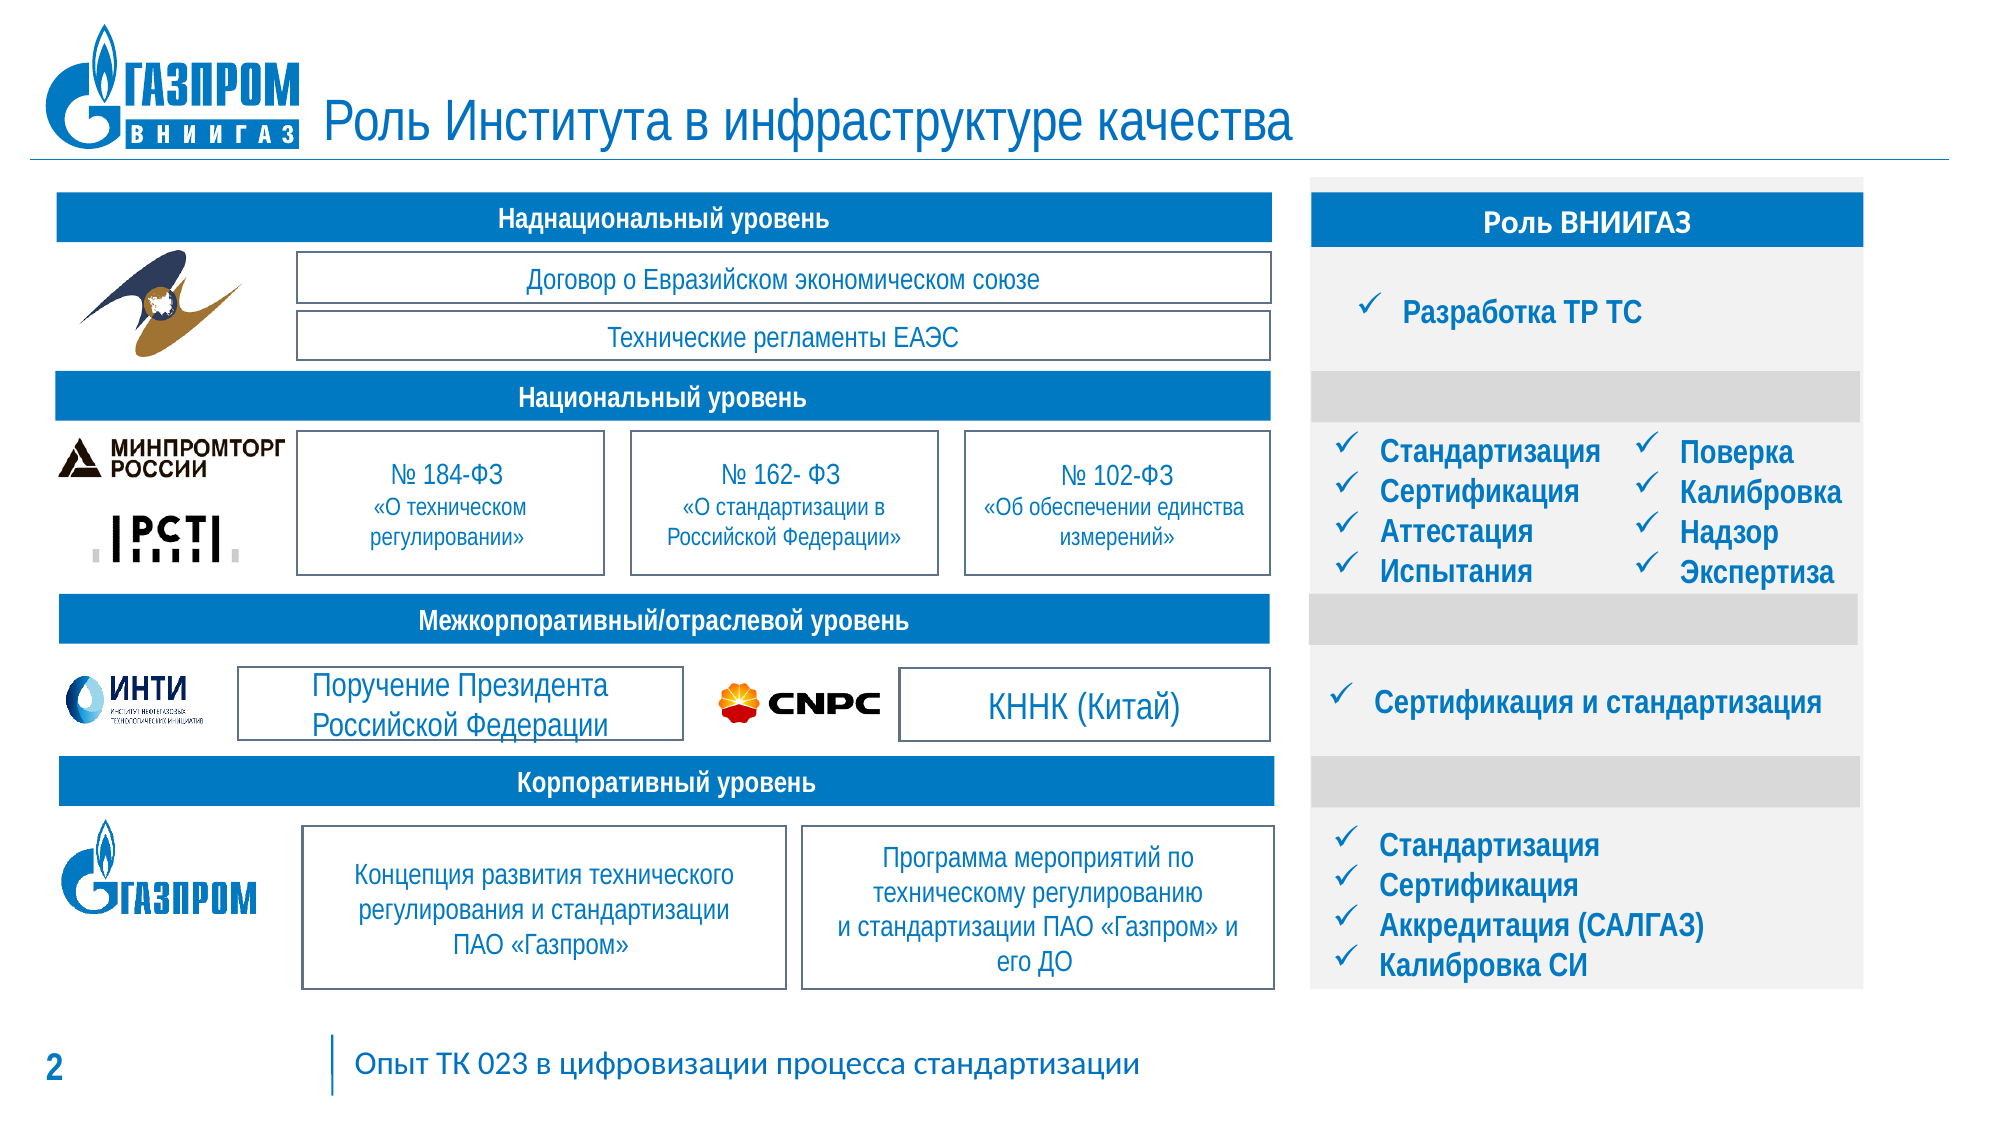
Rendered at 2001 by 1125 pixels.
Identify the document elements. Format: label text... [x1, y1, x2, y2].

text_box № 184-ФЗ «О техническом регулировании» [296, 430, 605, 576]
text_box Наднациональный уровень [56, 192, 1272, 243]
text_box КННК (Китай) [898, 667, 1271, 742]
picture [77, 250, 243, 357]
text_box Стандартизация Сертификация Аттестация Испытания [1318, 423, 1617, 593]
text_box Технические регламенты ЕАЭС [296, 310, 1271, 361]
picture [709, 650, 889, 753]
text_box [1309, 598, 1864, 990]
text_box Роль ВНИИГАЗ [1311, 192, 1864, 247]
picture [59, 817, 258, 916]
text_box № 102-ФЗ «Об обеспечении единства измерений» [964, 430, 1271, 576]
text_box Программа мероприятий по техническому регулированию и стандартизации ПАО «Газпром» и его ДО [801, 825, 1275, 990]
picture [65, 676, 203, 724]
text_box Стандартизация Сертификация Аккредитация (САЛГАЗ) Калибровка СИ [1317, 815, 1721, 991]
picture [54, 434, 292, 482]
text_box Опыт ТК 023 в цифровизации процесса стандартизации [339, 1033, 1983, 1094]
text_box Межкорпоративный/отраслевой уровень [59, 593, 1270, 644]
text_box [1311, 371, 1860, 423]
text_box № 162- ФЗ «О стандартизации в Российской Федерации» [630, 430, 939, 576]
text_box [1309, 176, 1864, 593]
text_box Концепция развития технического регулирования и стандартизации ПАО «Газпром» [301, 825, 787, 990]
title Роль Института в инфраструктуре качества [323, 86, 1917, 159]
text_box [1311, 756, 1860, 808]
text_box Сертификация и стандартизация [1312, 672, 1839, 728]
text_box Поручение Президента Российской Федерации [237, 666, 684, 741]
text_box Договор о Евразийском экономическом союзе [296, 251, 1272, 304]
text_box Корпоративный уровень [59, 756, 1275, 806]
picture [80, 506, 251, 573]
text_box [1308, 593, 1858, 645]
text_box Разработка ТР ТС [1341, 283, 1658, 338]
text_box Национальный уровень [55, 370, 1271, 421]
text_box Поверка Калибровка Надзор Экспертиза [1618, 422, 1893, 598]
